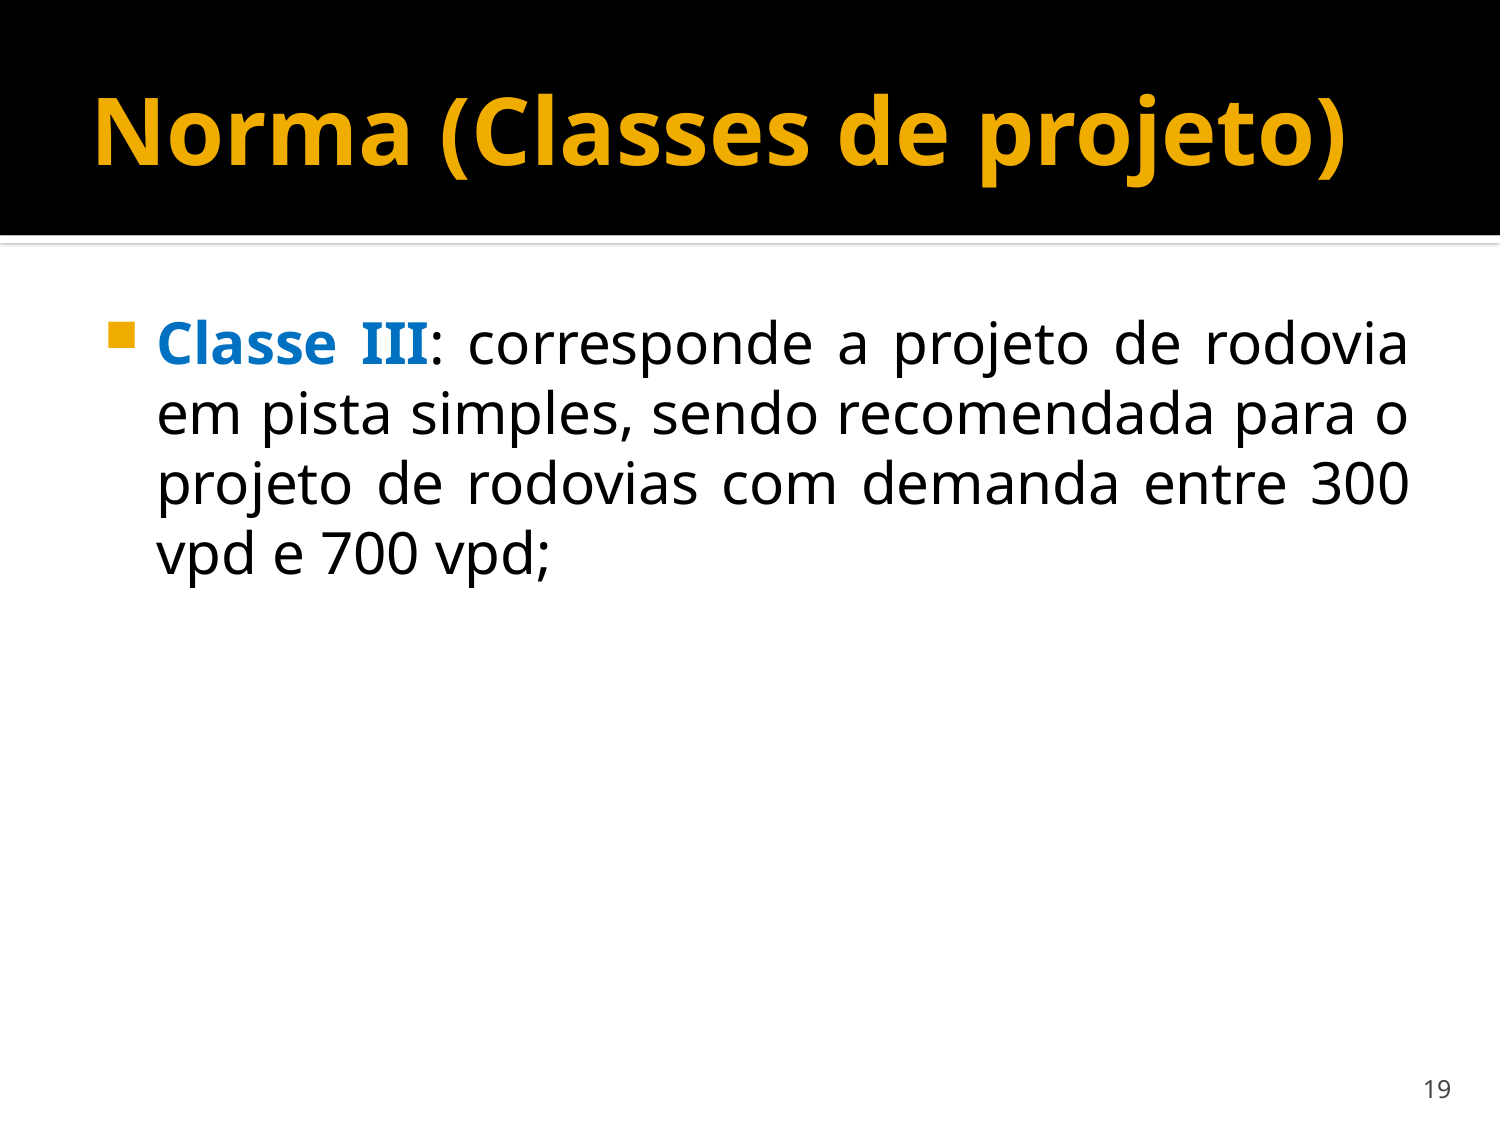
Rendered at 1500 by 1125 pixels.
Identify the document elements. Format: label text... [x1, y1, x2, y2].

title Norma (Classes de projeto) [75, 25, 1425, 231]
slide_number 19 [1345, 1062, 1467, 1108]
list Classe III: corresponde a projeto de rodovia em pista simples, sendo recomendada para o projeto de rodovias com demanda entre 300 vpd e 700 vpd; [75, 291, 1425, 1050]
